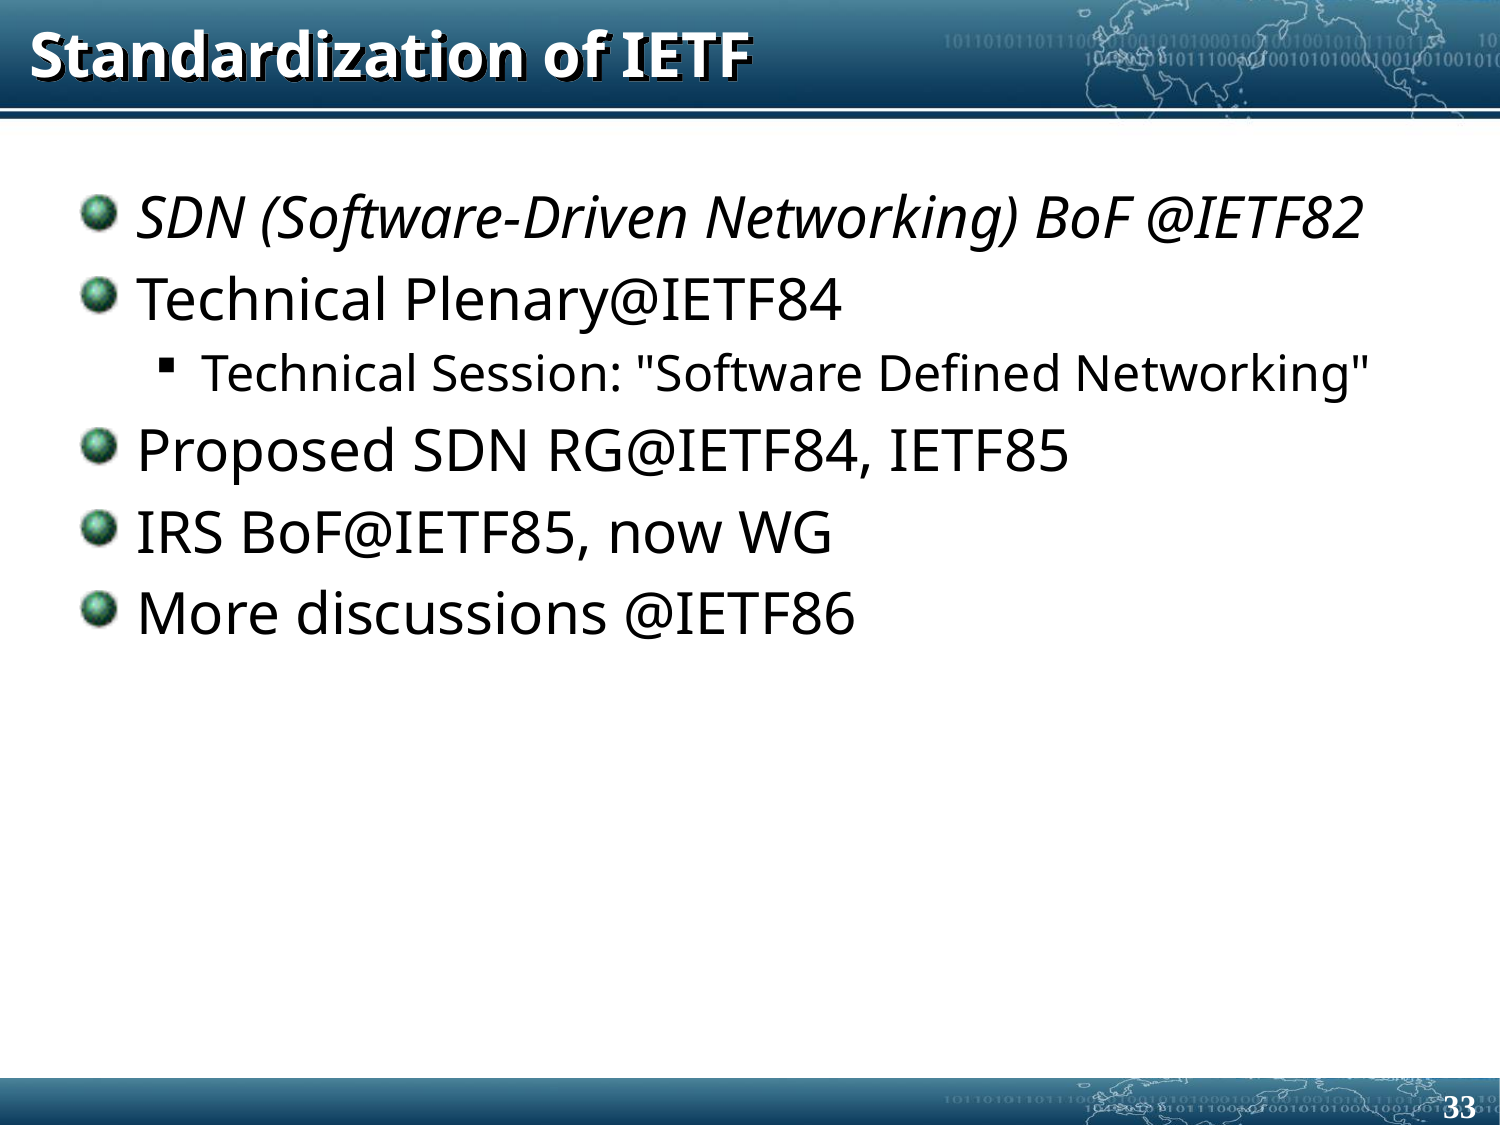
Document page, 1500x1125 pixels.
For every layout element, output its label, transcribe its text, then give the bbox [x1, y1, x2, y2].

title Standardization of IETF [14, 6, 1365, 103]
list SDN (Software-Driven Networking) BoF @IETF82 Technical Plenary@IETF84 Technical Session: "Software Defined Networking" Proposed SDN RG@IETF84, IETF85 IRS BoF@IETF85, now WG More discussions @IETF86 [64, 172, 1416, 981]
picture [0, 0, 1500, 1125]
